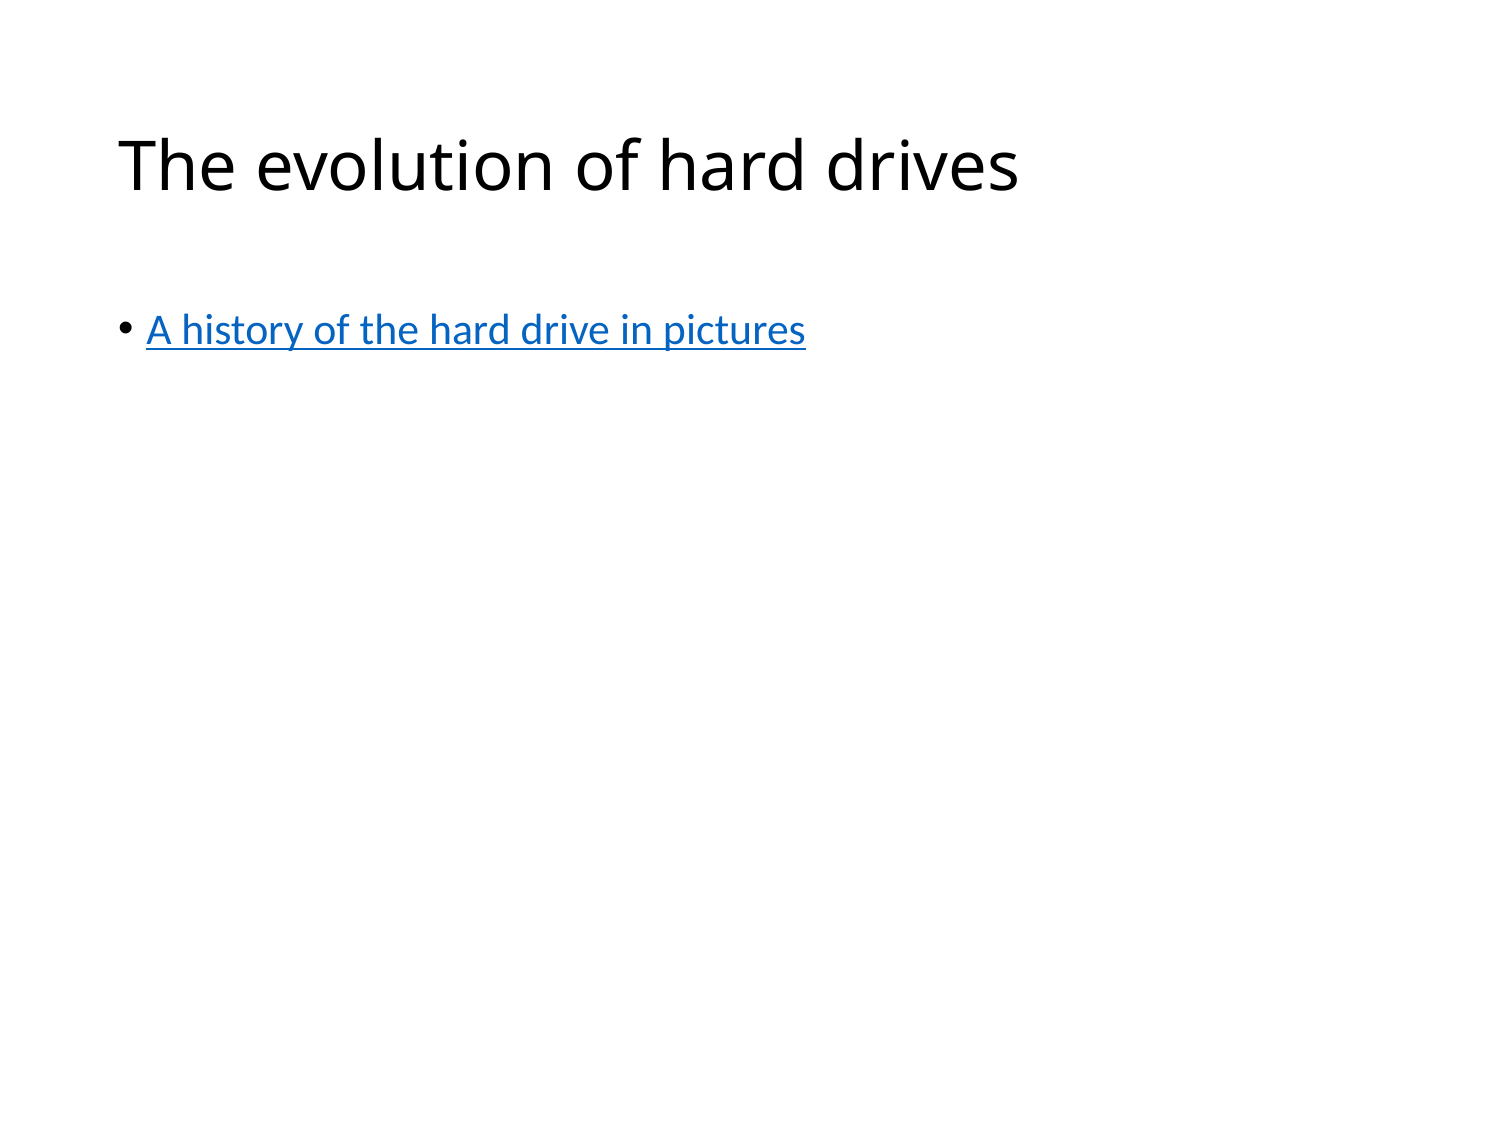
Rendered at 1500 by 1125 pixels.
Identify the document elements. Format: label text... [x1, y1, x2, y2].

list A history of the hard drive in pictures [103, 299, 1397, 1014]
title The evolution of hard drives [103, 59, 1397, 278]
